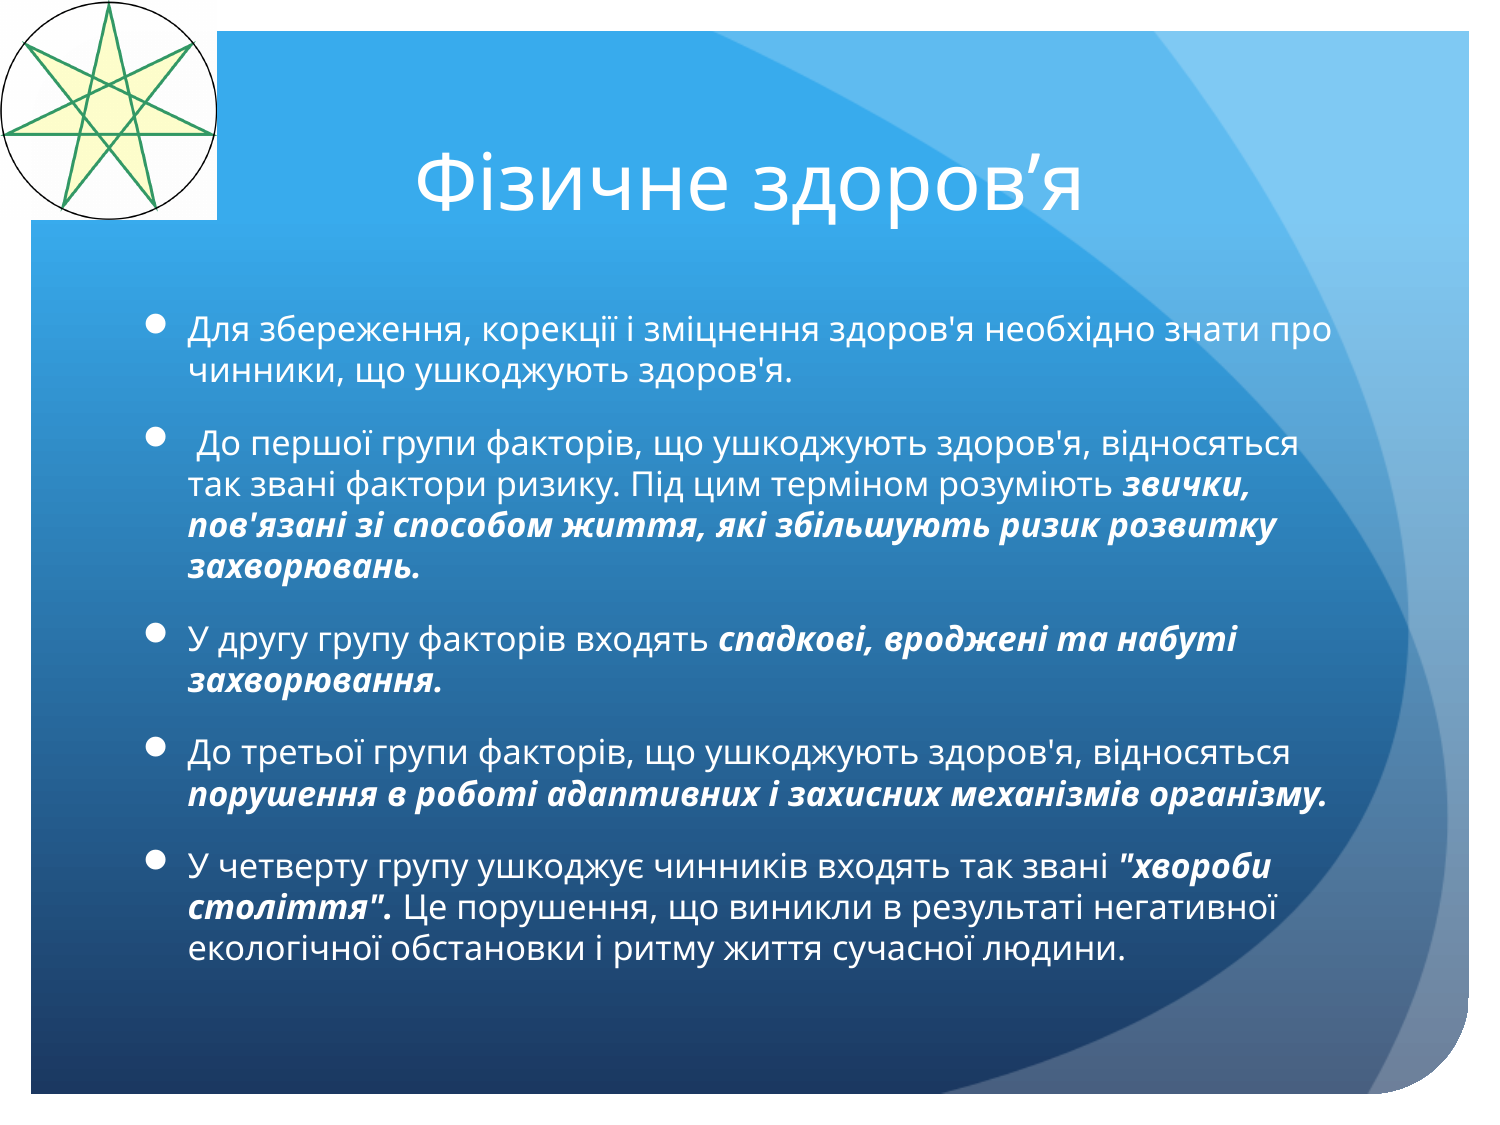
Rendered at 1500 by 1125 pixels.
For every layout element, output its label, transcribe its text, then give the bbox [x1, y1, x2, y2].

title Фізичне здоров’я [127, 62, 1372, 234]
list Для збереження, корекції і зміцнення здоров'я необхідно знати про чинники, що ушкоджують здоров'я. До першої групи факторів, що ушкоджують здоров'я, відносяться так звані фактори ризику. Під цим терміном розуміють звички, пов'язані зі способом життя, які збільшують ризик розвитку захворювань. У другу групу факторів входять спадкові, вроджені та набуті захворювання. До третьої групи факторів, що ушкоджують здоров'я, відносяться порушення в роботі адаптивних і захисних механізмів організму. У четверту групу ушкоджує чинників входять так звані "хвороби століття". Це порушення, що виникли в результаті негативної екологічної обстановки і ритму життя сучасної людини. [127, 299, 1372, 991]
picture [0, 0, 1473, 1094]
